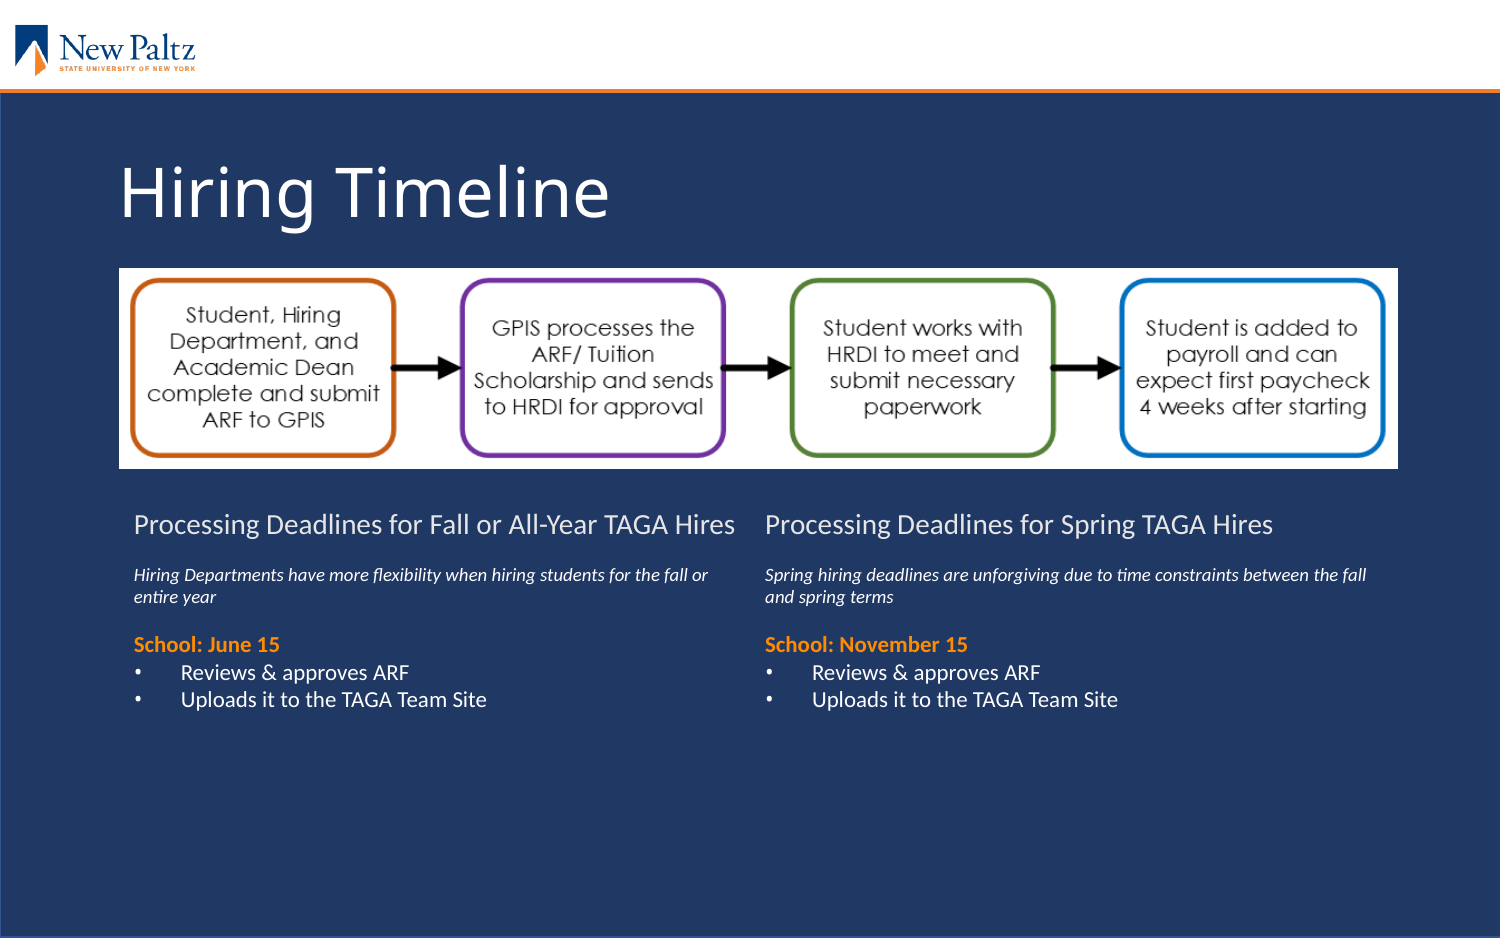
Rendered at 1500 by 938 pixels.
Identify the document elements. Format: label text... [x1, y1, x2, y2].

text_box Processing Deadlines for Spring TAGA Hires Spring hiring deadlines are unforgiving due to time constraints between the fall and spring terms School: November 15 Reviews & approves ARF Uploads it to the TAGA Team Site [750, 497, 1397, 755]
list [119, 268, 1398, 469]
title Hiring Timeline [103, 104, 1397, 286]
text_box Processing Deadlines for Fall or All-Year TAGA Hires Hiring Departments have more flexibility when hiring students for the fall or entire year School: June 15 Reviews & approves ARF Uploads it to the TAGA Team Site [118, 497, 750, 755]
